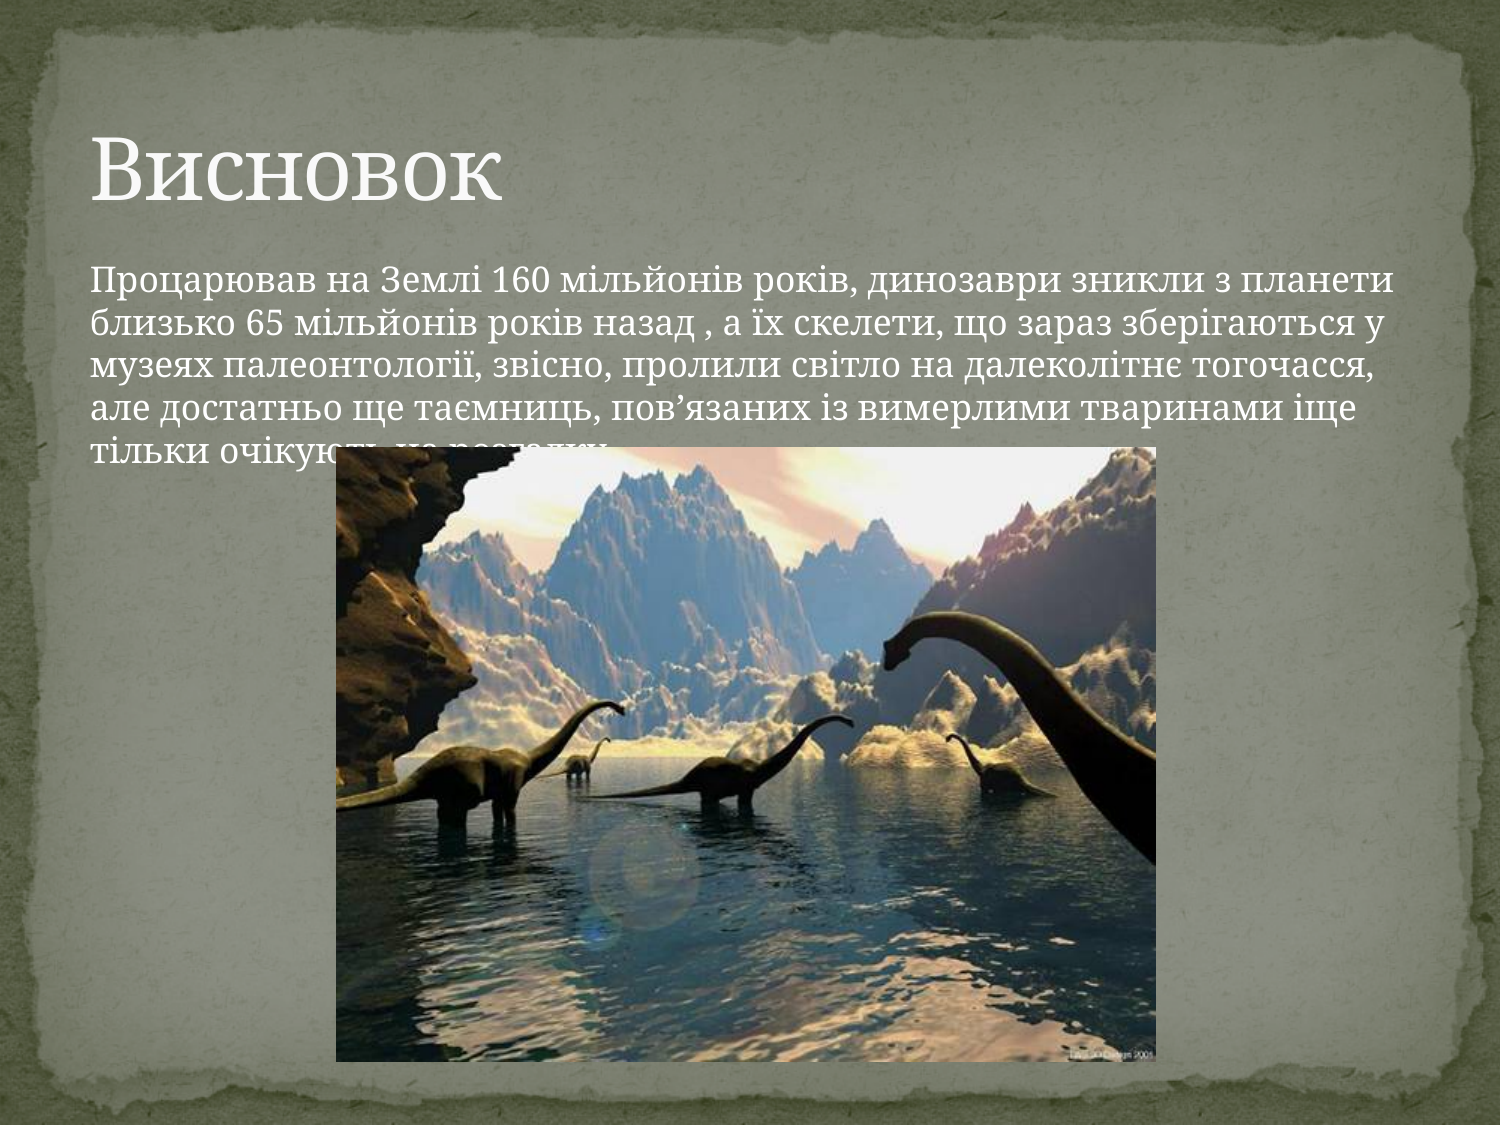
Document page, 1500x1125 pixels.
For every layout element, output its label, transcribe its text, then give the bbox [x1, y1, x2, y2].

picture [336, 447, 1156, 1062]
title Висновок [74, 24, 1425, 225]
list Процарював на Землі 160 мільйонів років, динозаври зникли з планети близько 65 мільйонів років назад , а їх скелети, що зараз зберігаються у музеях палеонтології, звісно, пролили світло на далеколітнє тогочасся, але достатньо ще таємниць, пов’язаних із вимерлими тваринами іще тільки очікують на розгадку. [75, 249, 1425, 1000]
